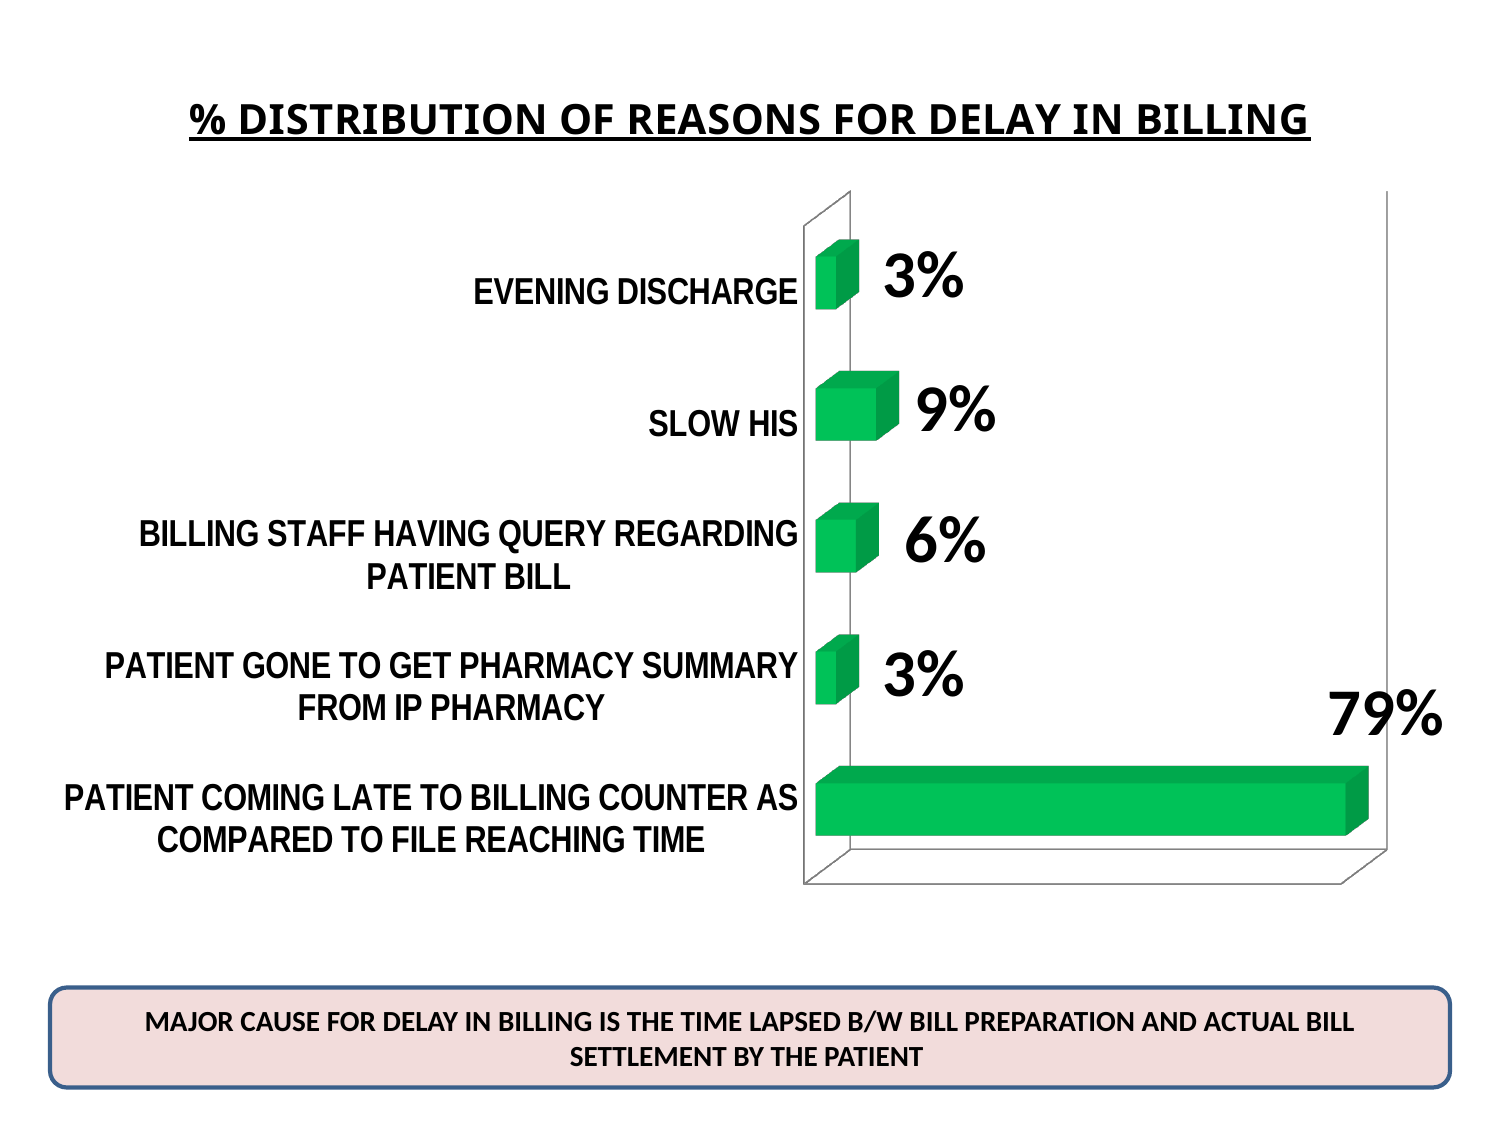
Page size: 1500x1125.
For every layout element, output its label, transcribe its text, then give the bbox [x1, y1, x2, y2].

slide_number 41 [1074, 1042, 1425, 1103]
chart [37, 49, 1463, 963]
text_box MAJOR CAUSE FOR DELAY IN BILLING IS THE TIME LAPSED B/W BILL PREPARATION AND ACTUAL BILL SETTLEMENT BY THE PATIENT [47, 985, 1453, 1090]
